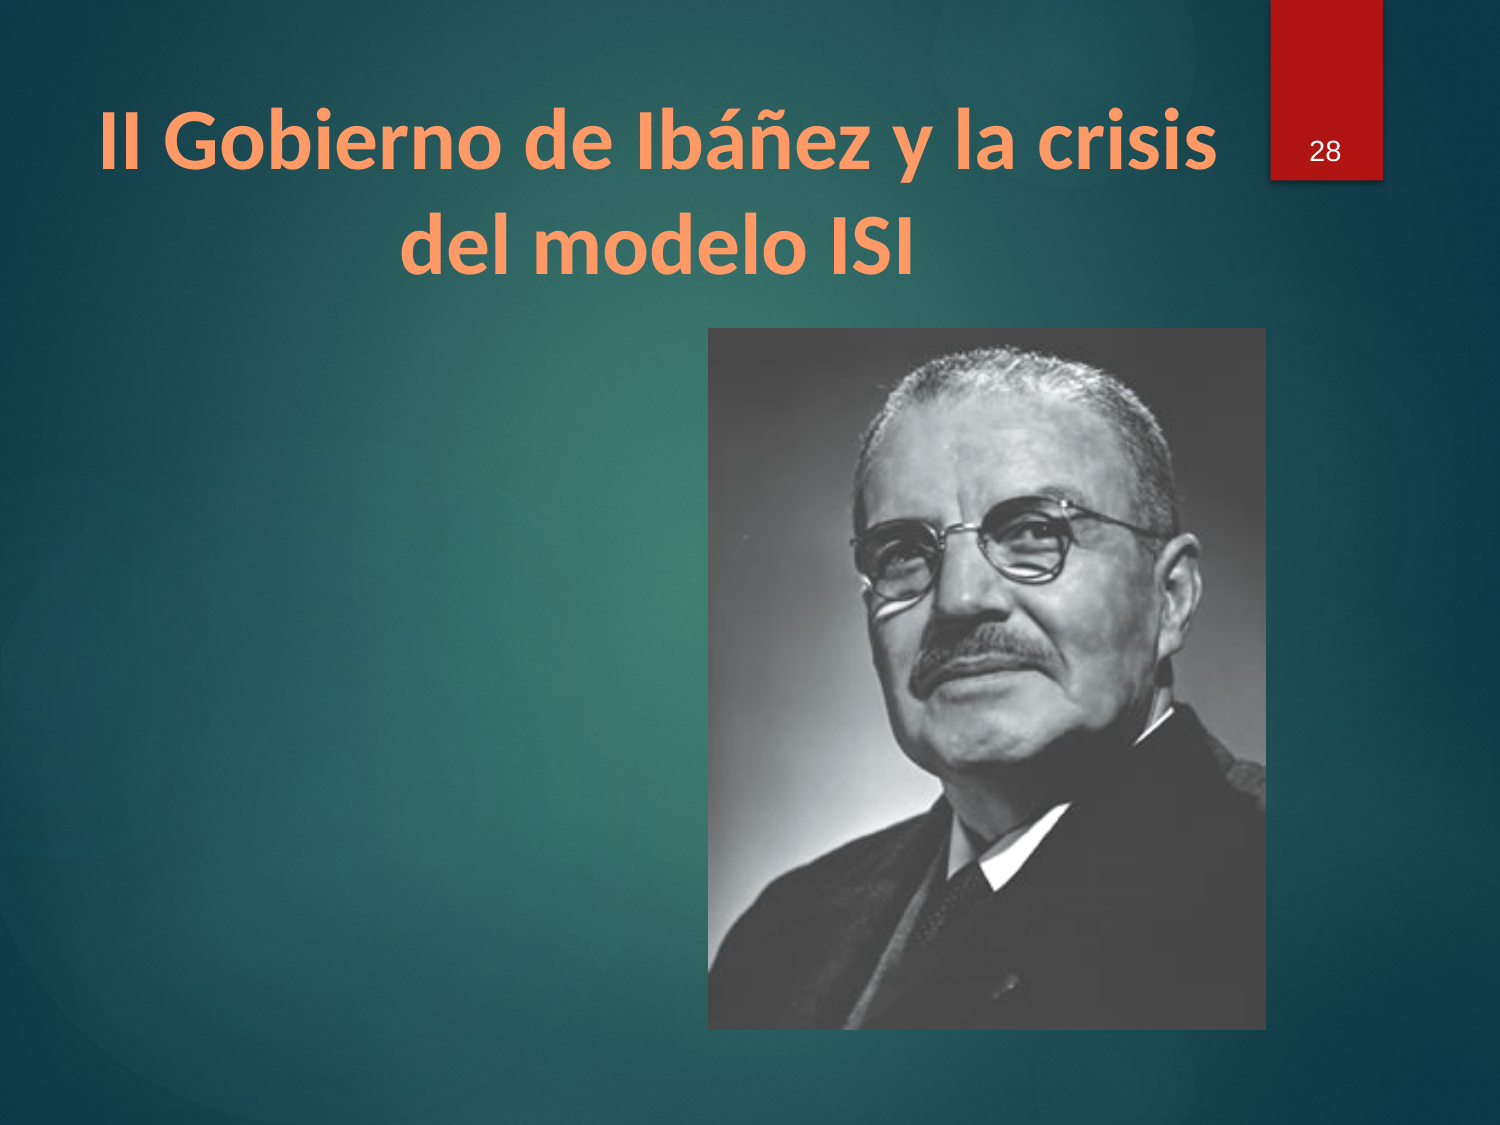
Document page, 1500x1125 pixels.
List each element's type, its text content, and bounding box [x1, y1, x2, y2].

slide_number 28 [1273, 48, 1377, 175]
picture [0, 0, 1500, 1125]
title II Gobierno de Ibáñez y la crisis del modelo ISI [79, 74, 1237, 304]
